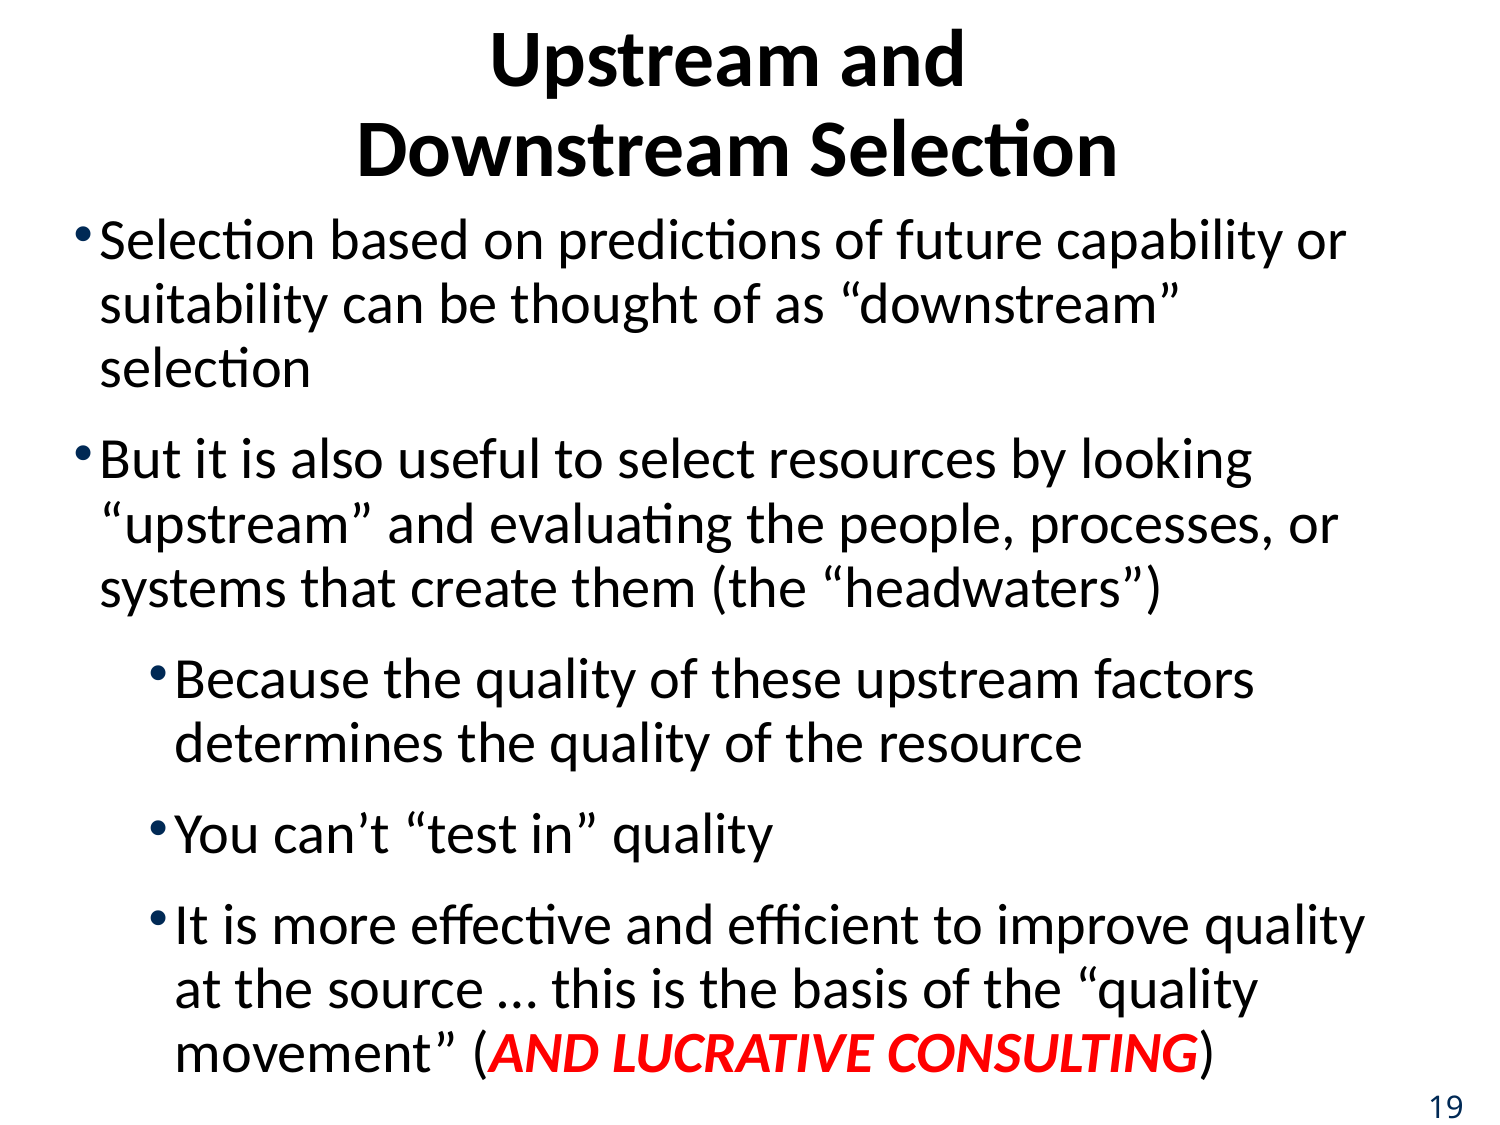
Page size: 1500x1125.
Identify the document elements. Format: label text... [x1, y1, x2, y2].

text_box 19 [1438, 1081, 1454, 1119]
title Upstream and Downstream Selection [63, 7, 1413, 203]
text_box Selection based on predictions of future capability or suitability can be thought of as “downstream” selection But it is also useful to select resources by looking “upstream” and evaluating the people, processes, or systems that create them (the “headwaters”) Because the quality of these upstream factors determines the quality of the resource You can’t “test in” quality It is more effective and efficient to improve quality at the source … this is the basis of the “quality movement” (AND LUCRATIVE CONSULTING) [63, 202, 1398, 1091]
